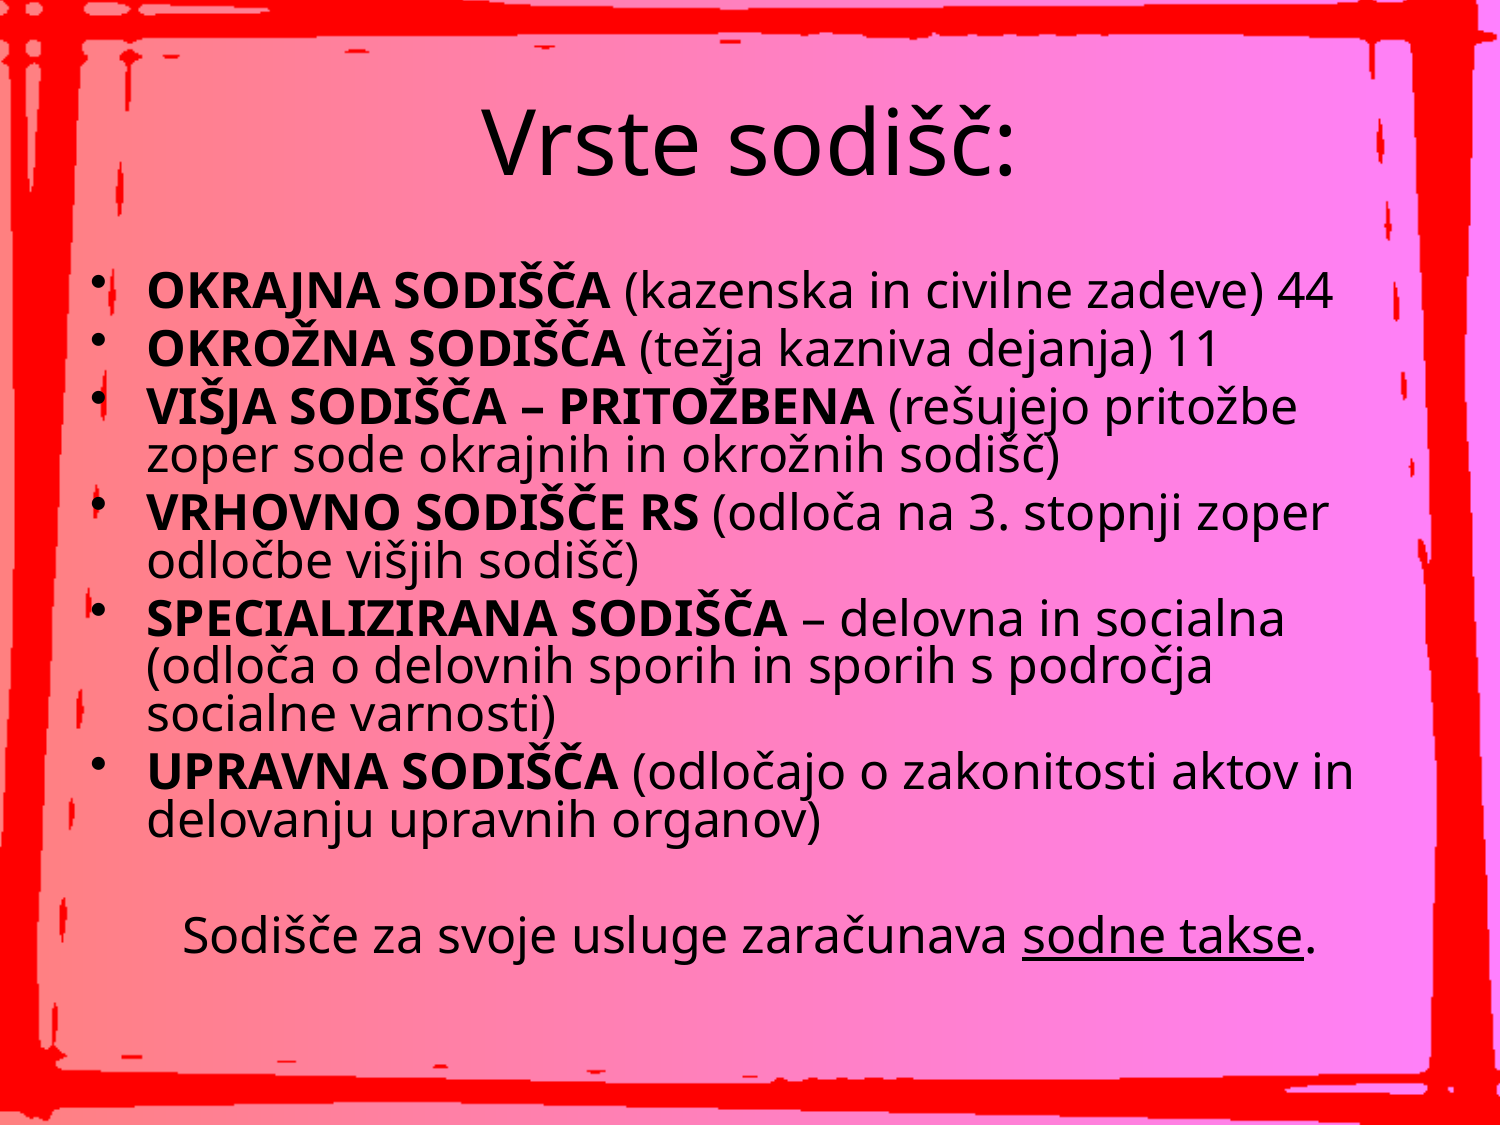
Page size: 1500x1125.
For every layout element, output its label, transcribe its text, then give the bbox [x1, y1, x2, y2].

title Vrste sodišč: [75, 45, 1425, 233]
list OKRAJNA SODIŠČA (kazenska in civilne zadeve) 44 OKROŽNA SODIŠČA (težja kazniva dejanja) 11 VIŠJA SODIŠČA – PRITOŽBENA (rešujejo pritožbe zoper sode okrajnih in okrožnih sodišč) VRHOVNO SODIŠČE RS (odloča na 3. stopnji zoper odločbe višjih sodišč) SPECIALIZIRANA SODIŠČA – delovna in socialna (odloča o delovnih sporih in sporih s področja socialne varnosti) UPRAVNA SODIŠČA (odločajo o zakonitosti aktov in delovanju upravnih organov) Sodišče za svoje usluge zaračunava sodne takse. [75, 262, 1425, 1005]
picture [0, 0, 1500, 1125]
